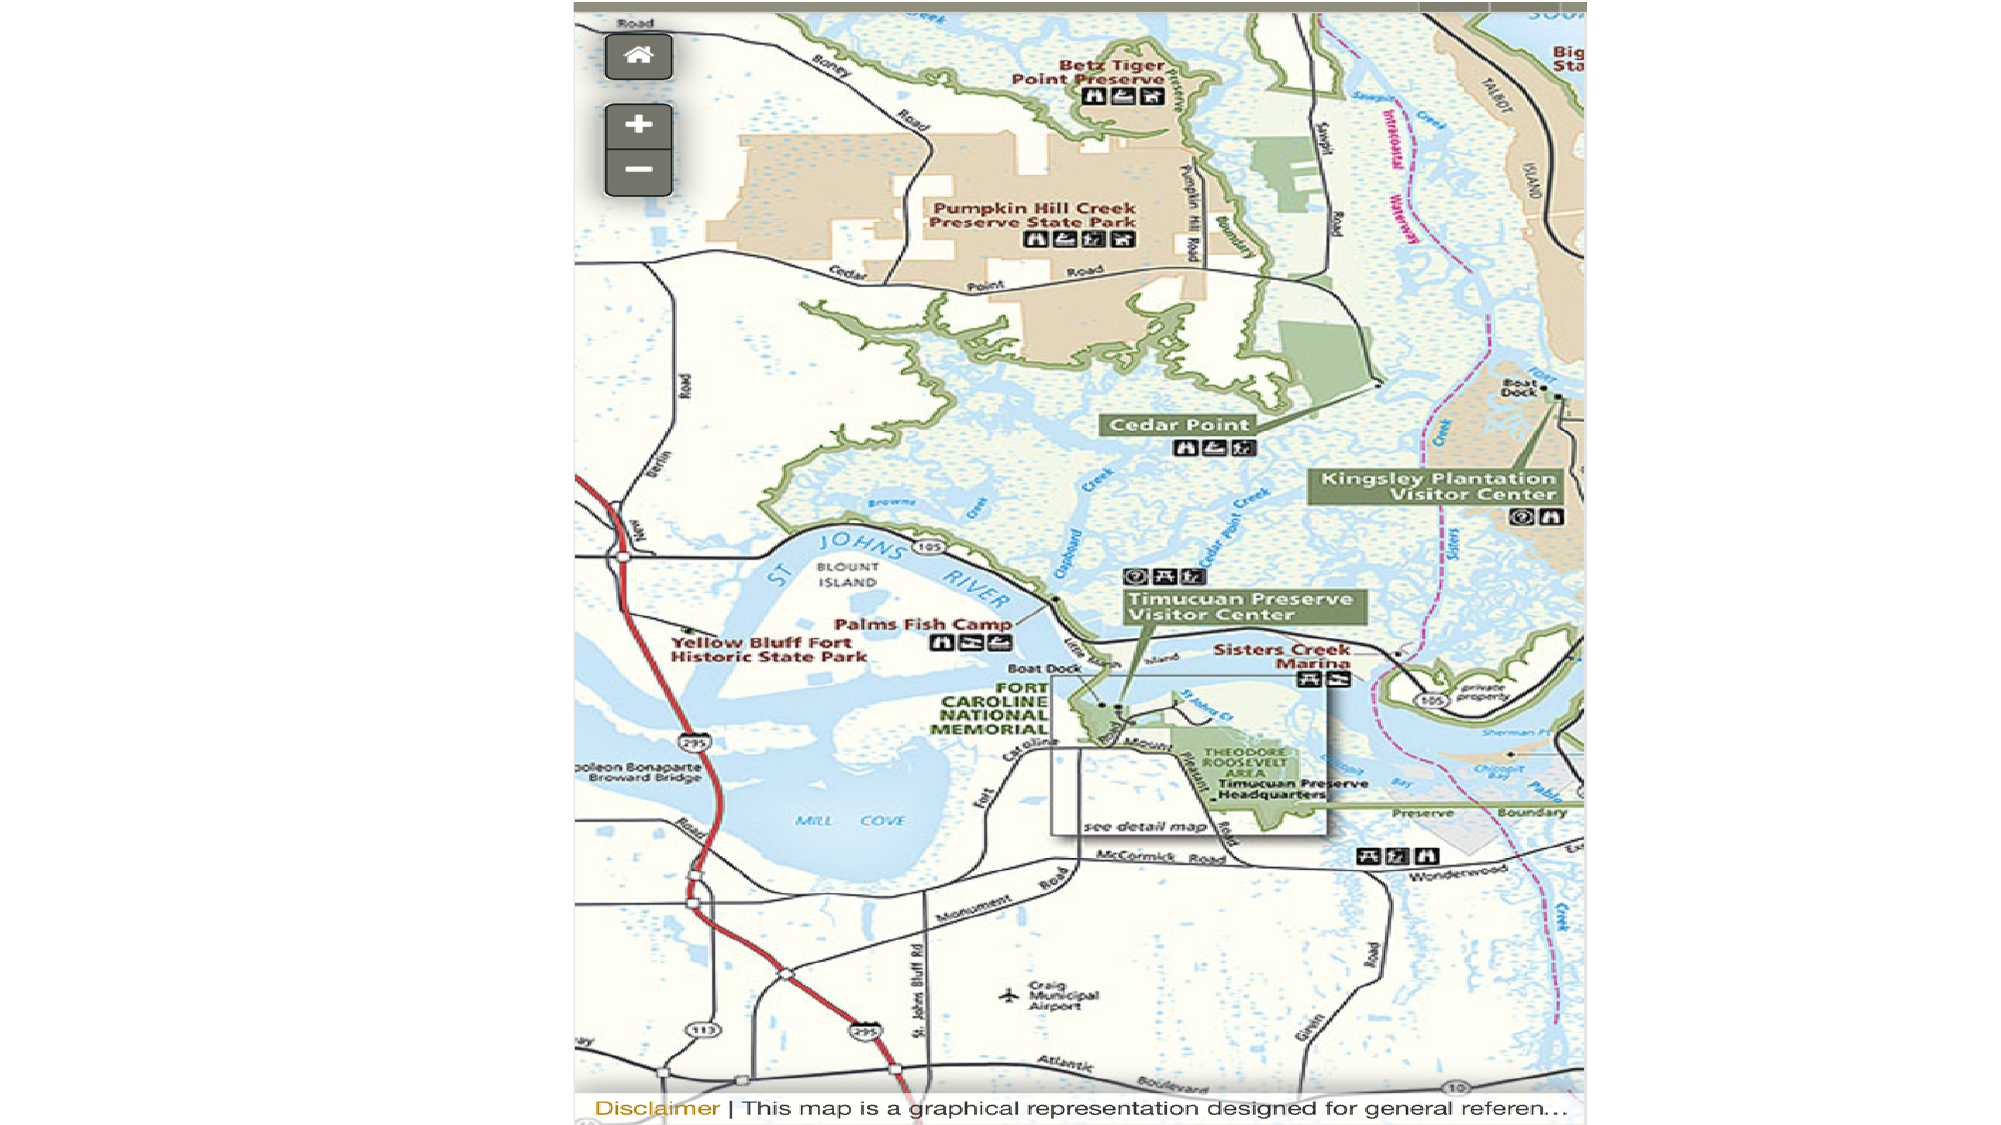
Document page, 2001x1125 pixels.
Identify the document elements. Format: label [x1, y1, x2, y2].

picture [573, 1, 1587, 1125]
